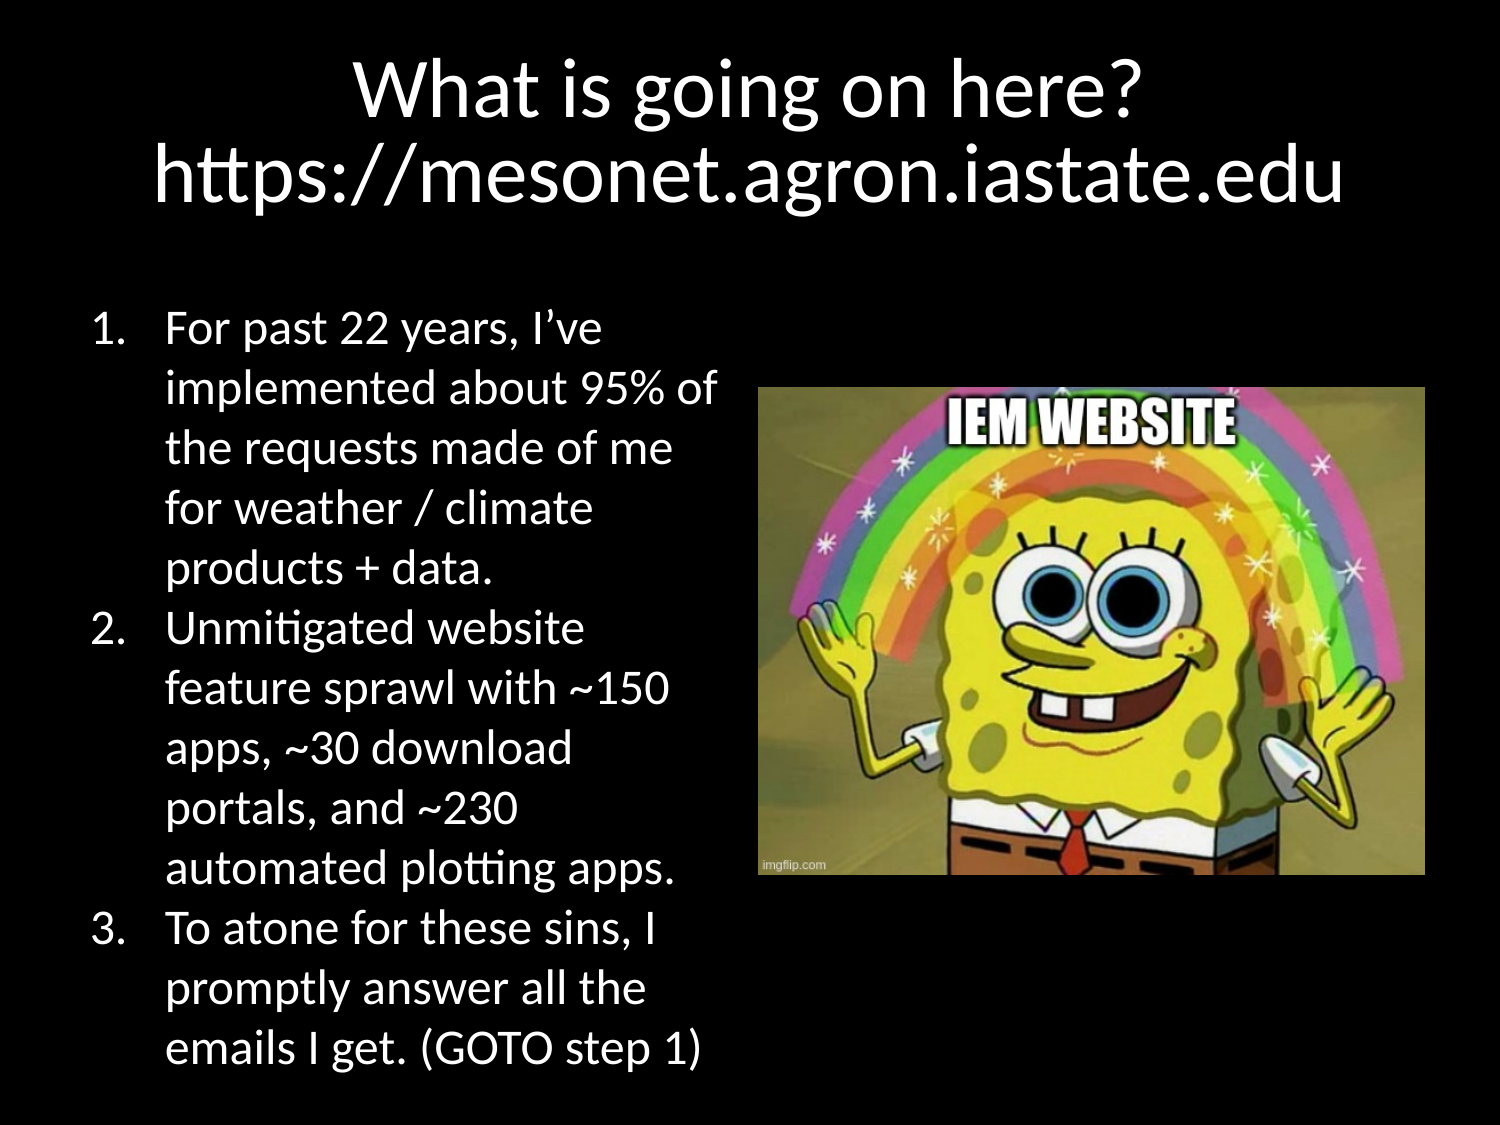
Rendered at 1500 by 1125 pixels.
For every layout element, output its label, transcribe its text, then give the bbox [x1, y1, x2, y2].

text_box For past 22 years, I’ve implemented about 95% of the requests made of me for weather / climate products + data. Unmitigated website feature sprawl with ~150 apps, ~30 download portals, and ~230 automated plotting apps. To atone for these sins, I promptly answer all the emails I get. (GOTO step 1) [74, 287, 750, 1125]
title What is going on here? https://mesonet.agron.iastate.edu [75, 45, 1425, 233]
picture [757, 387, 1426, 876]
